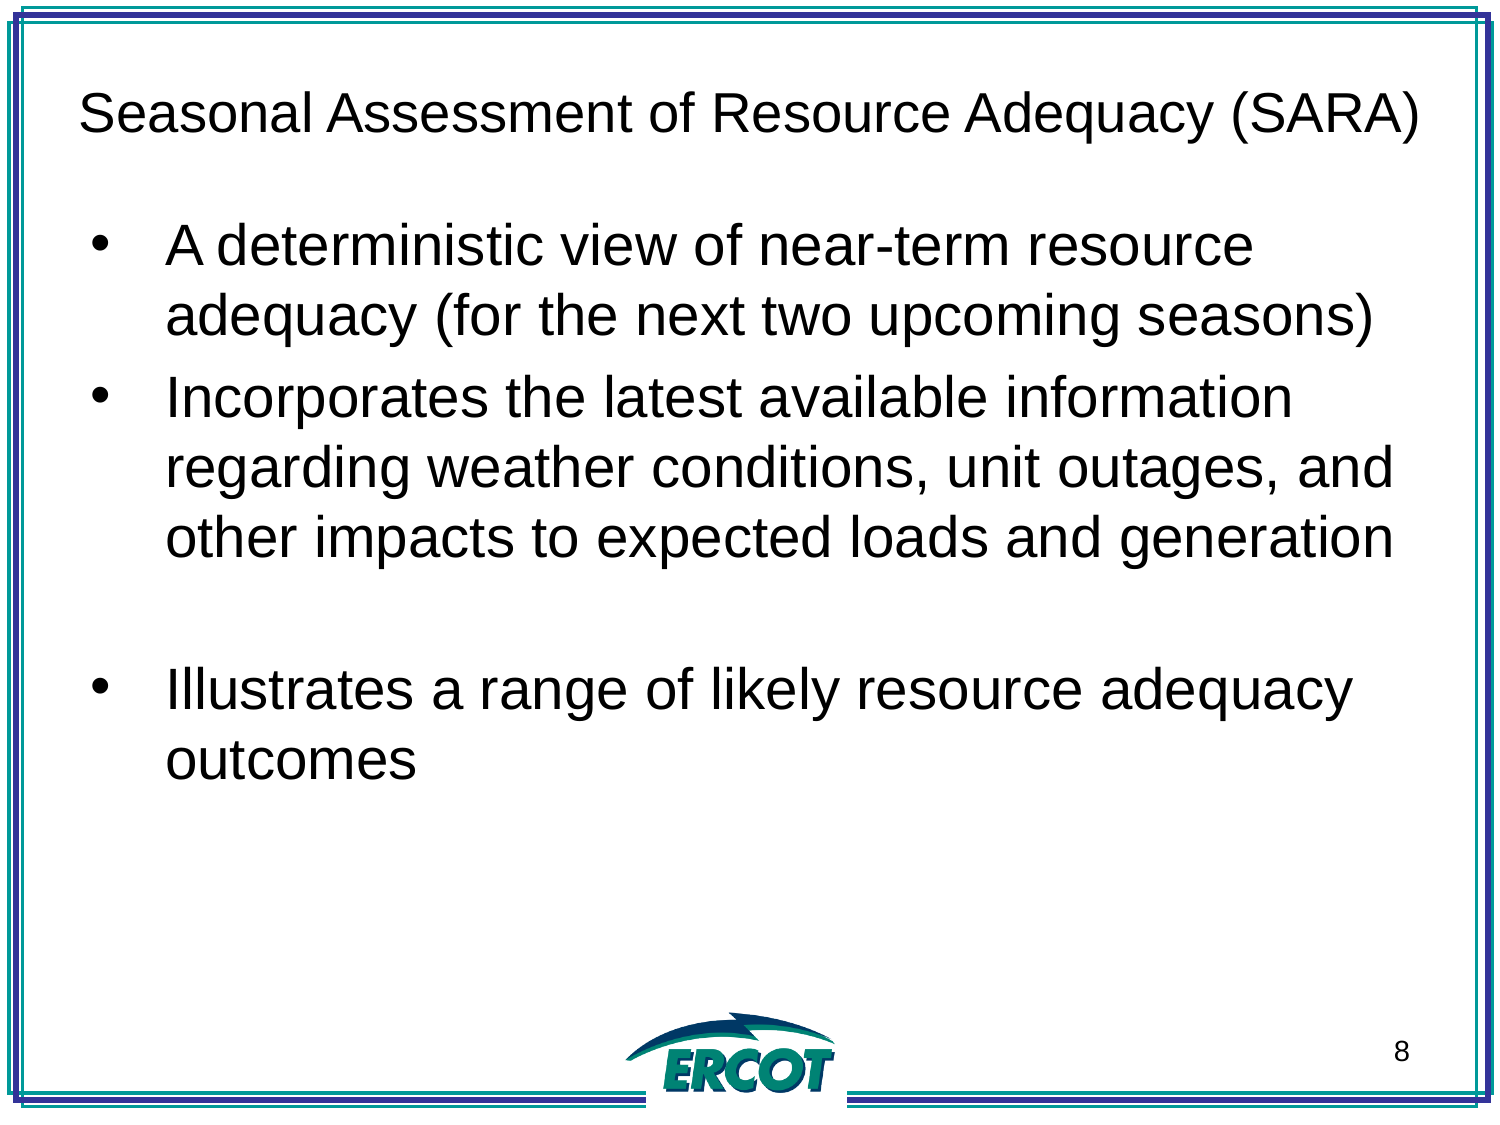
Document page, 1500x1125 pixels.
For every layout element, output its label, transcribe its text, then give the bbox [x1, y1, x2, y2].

slide_number 8 [1074, 1024, 1425, 1103]
list A deterministic view of near-term resource adequacy (for the next two upcoming seasons) Incorporates the latest available information regarding weather conditions, unit outages, and other impacts to expected loads and generation Illustrates a range of likely resource adequacy outcomes [75, 200, 1425, 875]
picture [624, 1012, 836, 1100]
title Seasonal Assessment of Resource Adequacy (SARA) [37, 45, 1463, 175]
